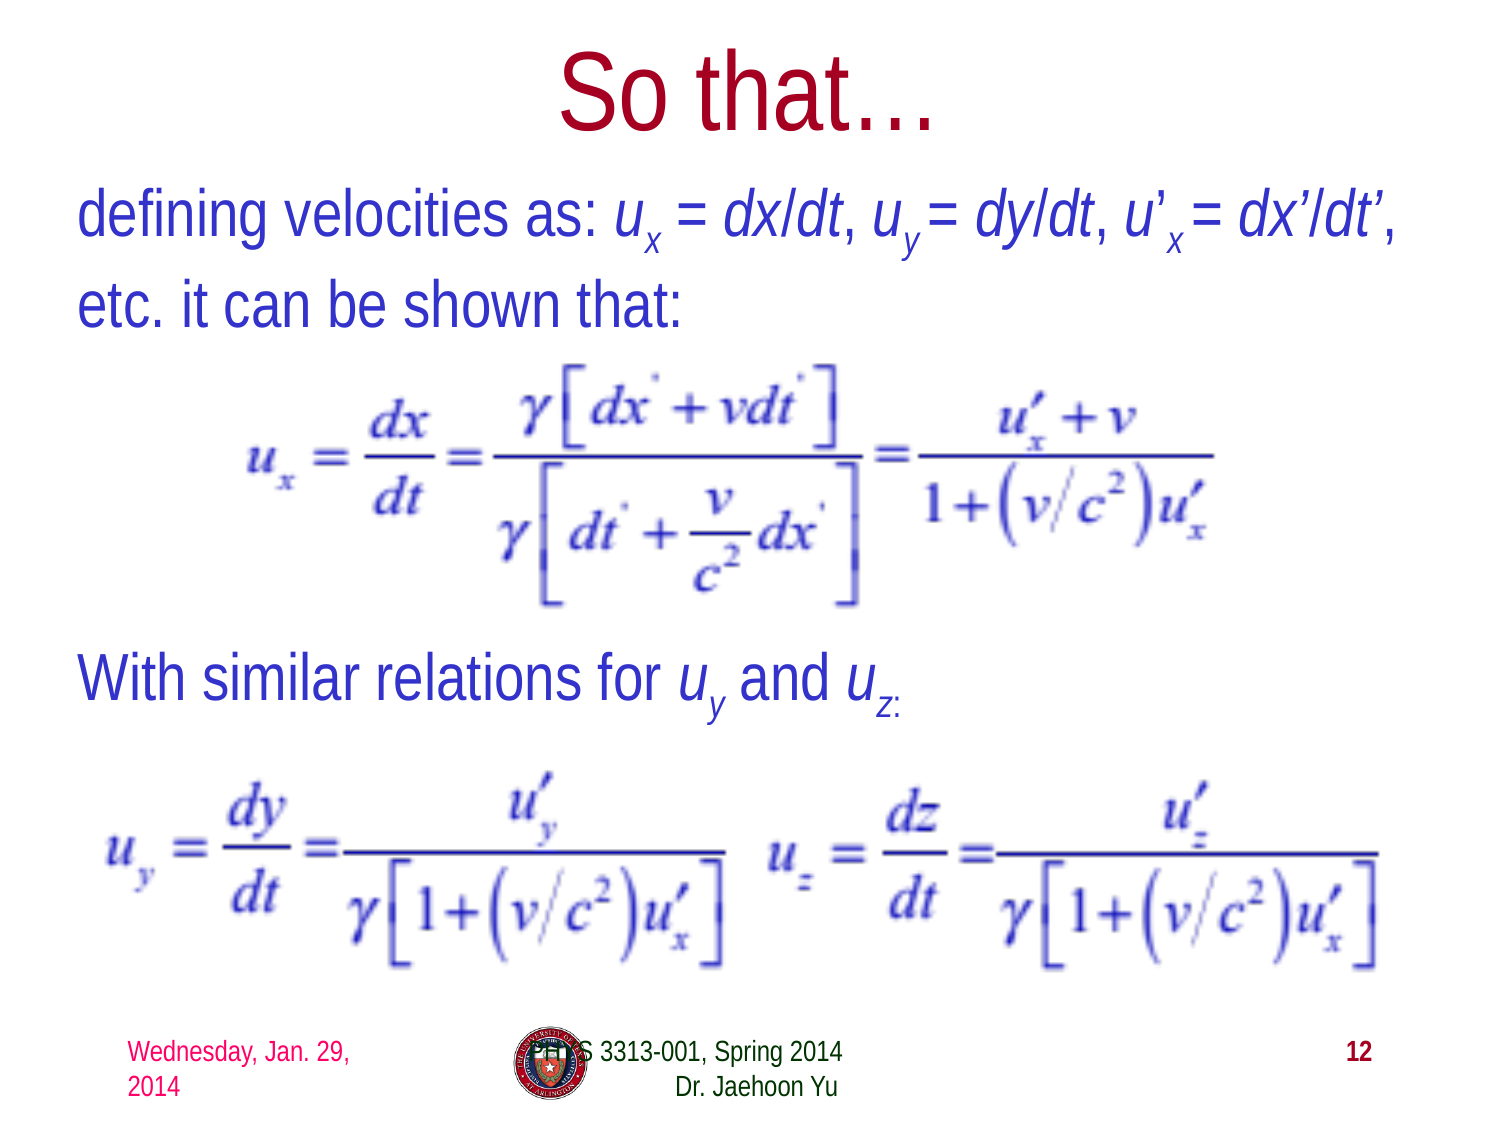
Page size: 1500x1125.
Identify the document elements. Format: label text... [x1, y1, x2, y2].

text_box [337, 749, 735, 976]
list defining velocities as: ux = dx/dt, uy = dy/dt, u’x = dx’/dt’, etc. it can be shown that: With similar relations for uy and uz: [62, 162, 1438, 951]
slide_number 12 [1074, 1024, 1388, 1101]
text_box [919, 374, 1220, 556]
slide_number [112, 1024, 426, 1101]
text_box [99, 755, 332, 926]
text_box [240, 375, 482, 526]
footer PHYS 3313-001, Spring 2014 Dr. Jaehoon Yu [512, 1024, 988, 1101]
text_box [990, 762, 1388, 978]
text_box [487, 355, 915, 613]
title So that… [74, 20, 1426, 151]
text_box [762, 762, 988, 932]
